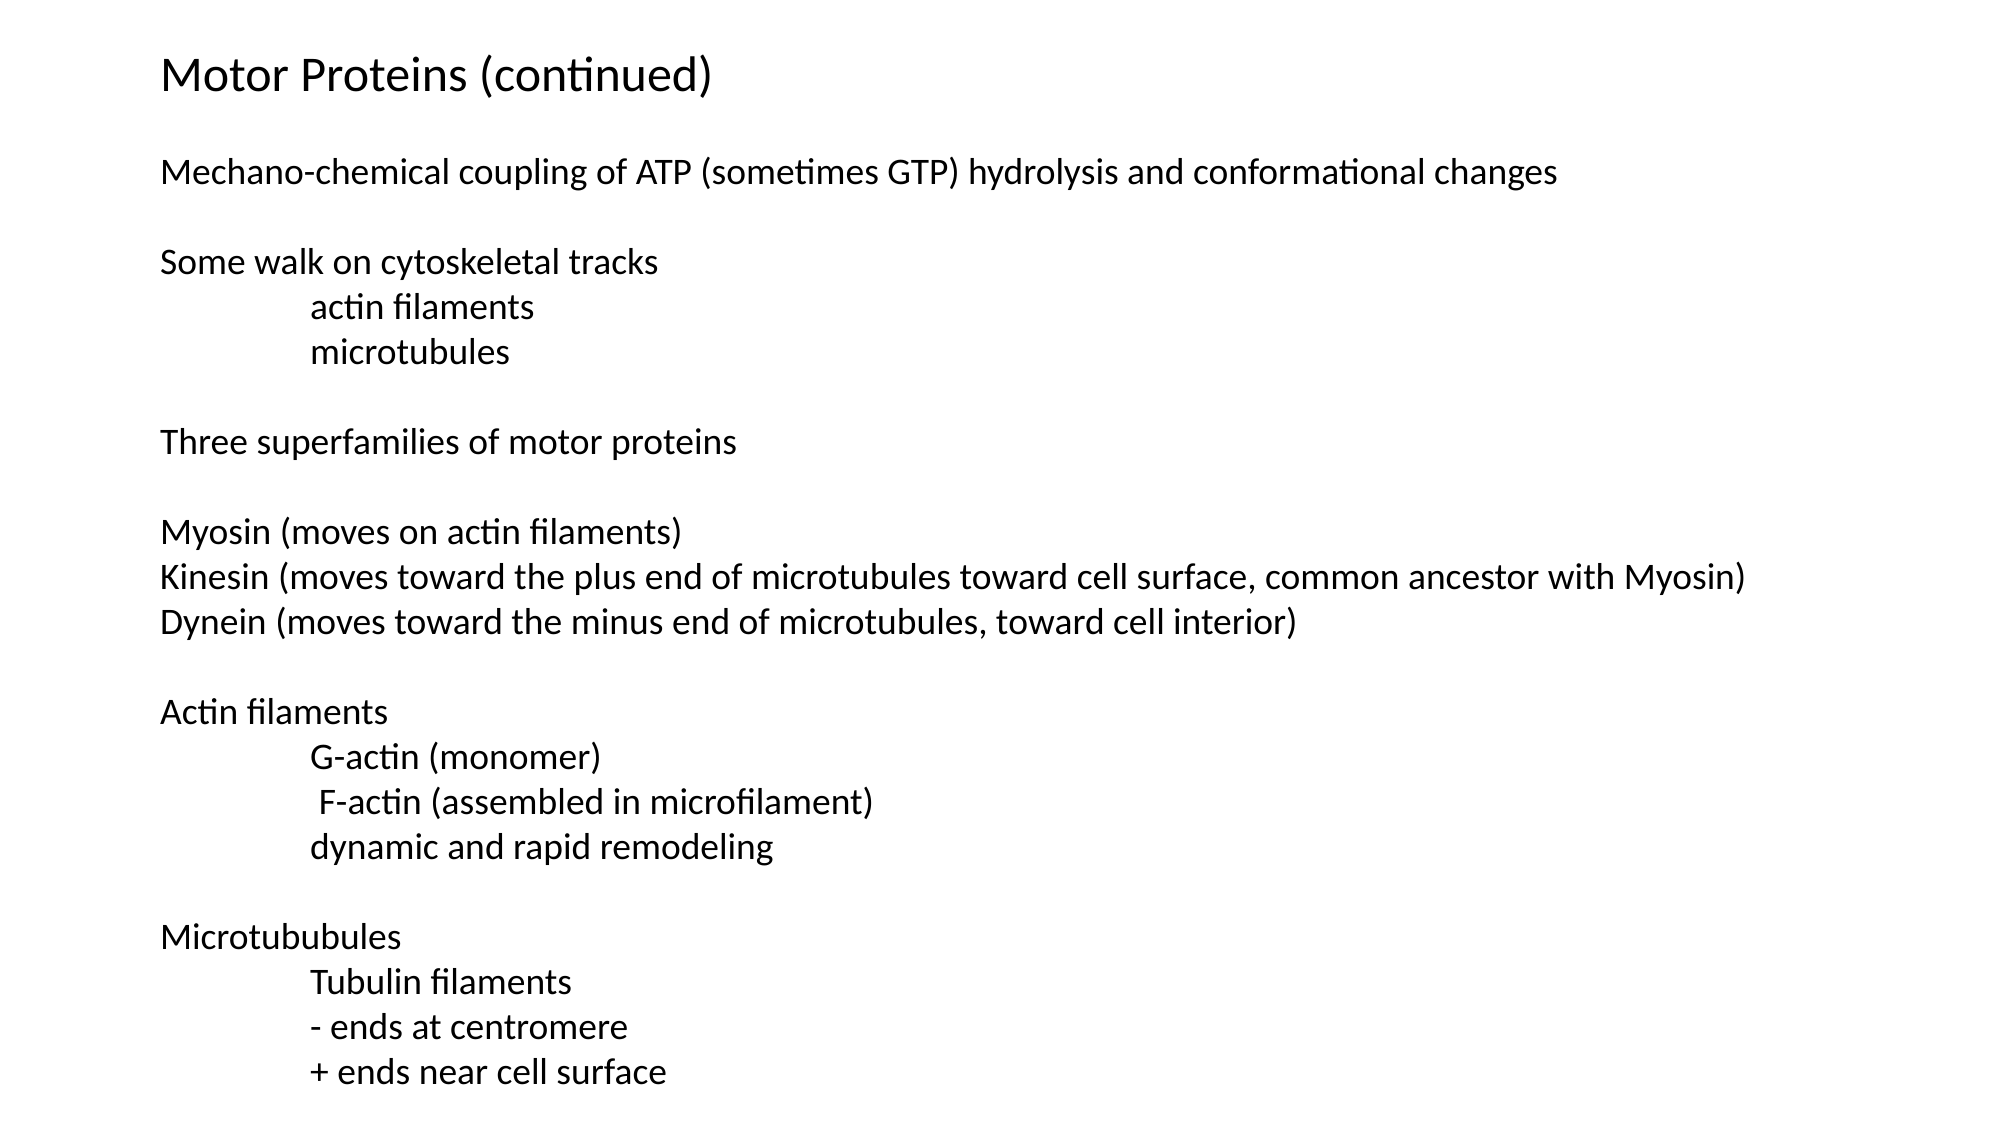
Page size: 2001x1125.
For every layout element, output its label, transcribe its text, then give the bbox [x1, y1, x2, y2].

text_box Motor Proteins (continued) Mechano-chemical coupling of ATP (sometimes GTP) hydrolysis and conformational changes Some walk on cytoskeletal tracks actin filaments microtubules Three superfamilies of motor proteins Myosin (moves on actin filaments) Kinesin (moves toward the plus end of microtubules toward cell surface, common ancestor with Myosin) Dynein (moves toward the minus end of microtubules, toward cell interior) Actin filaments G-actin (monomer) F-actin (assembled in microfilament) dynamic and rapid remodeling Microtububules Tubulin filaments - ends at centromere + ends near cell surface [145, 34, 1800, 1125]
